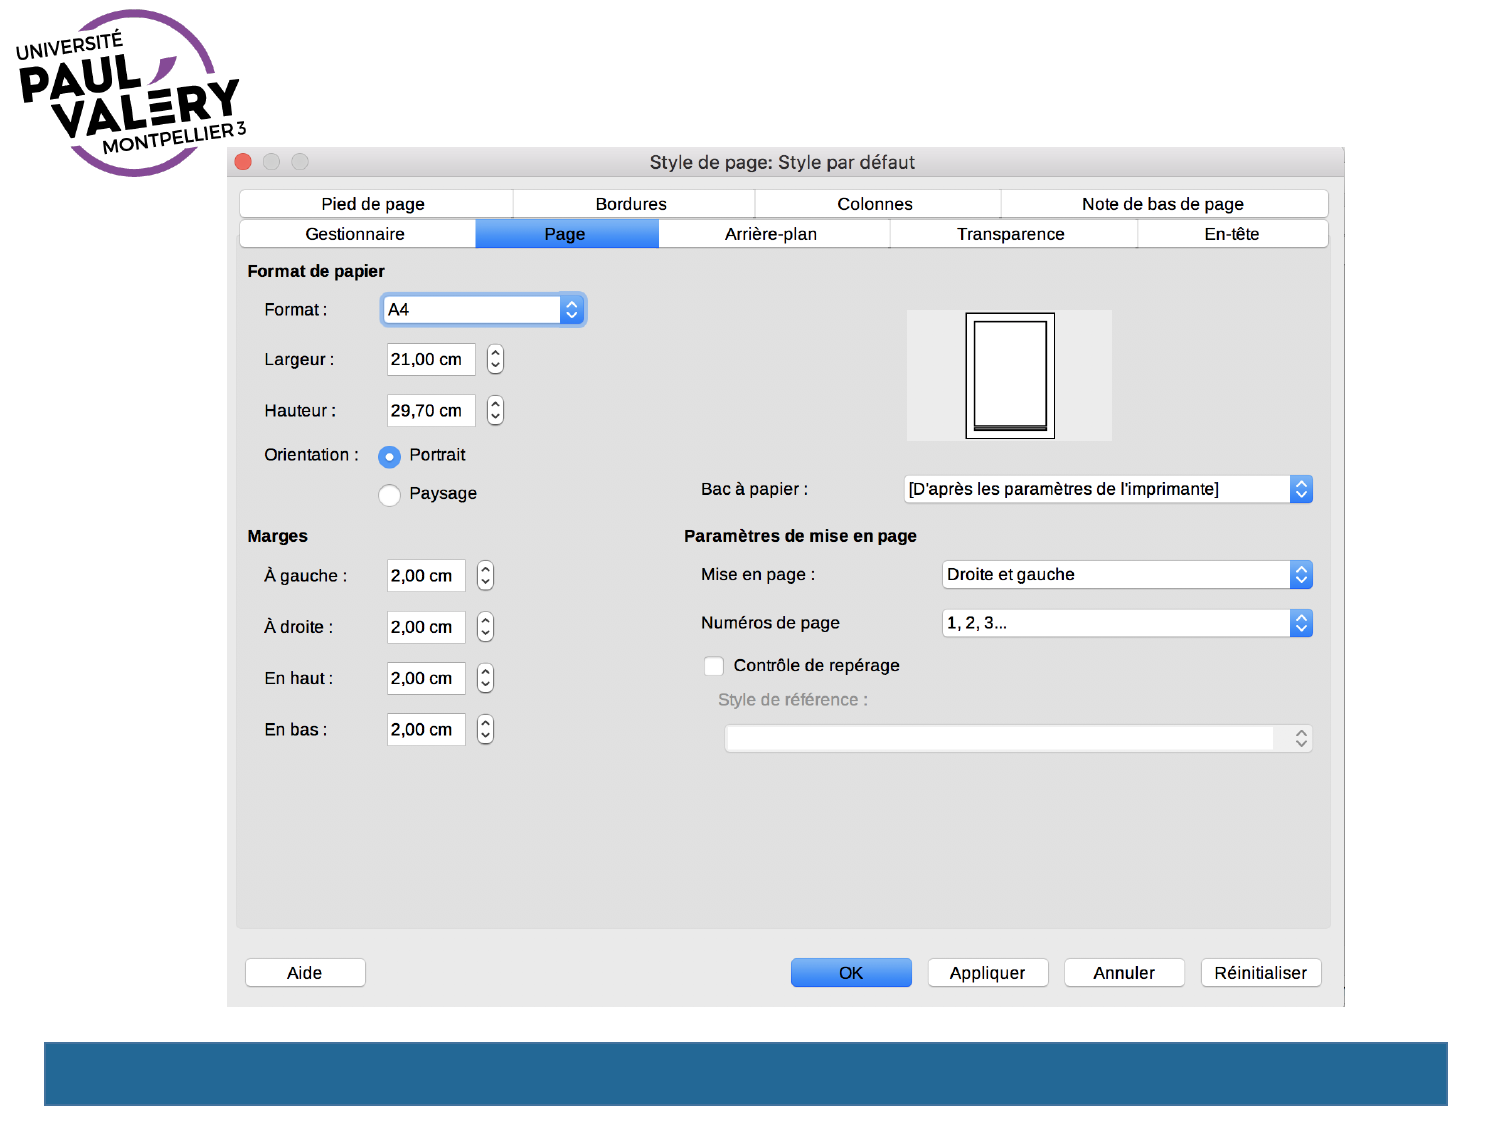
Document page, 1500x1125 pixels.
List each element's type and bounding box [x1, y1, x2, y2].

picture [0, 0, 1345, 1007]
